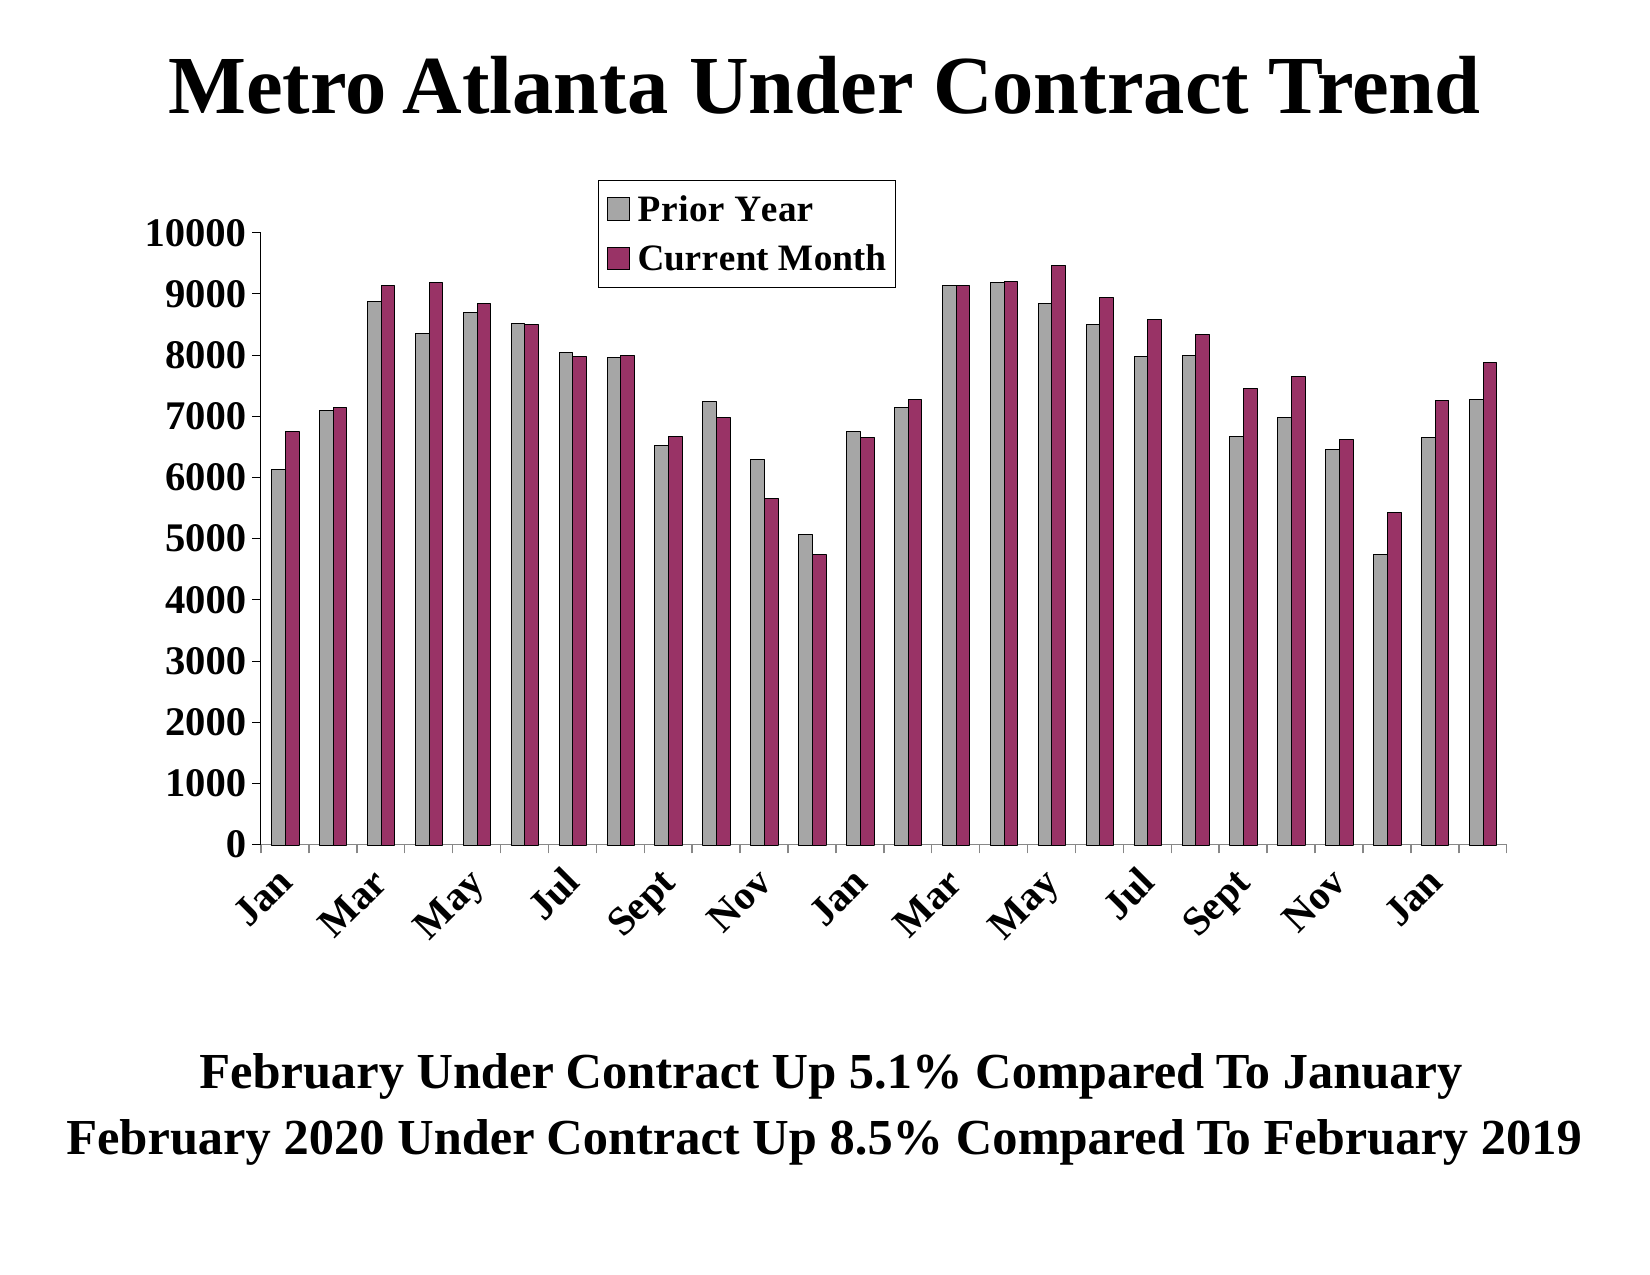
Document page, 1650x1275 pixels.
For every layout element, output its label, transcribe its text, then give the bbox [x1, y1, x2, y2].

text_box Metro Atlanta Under Contract Trend [0, 46, 1650, 115]
chart [112, 149, 1559, 1022]
text_box February Under Contract Up 5.1% Compared To January February 2020 Under Contract Up 8.5% Compared To February 2019 [0, 1008, 1650, 1105]
